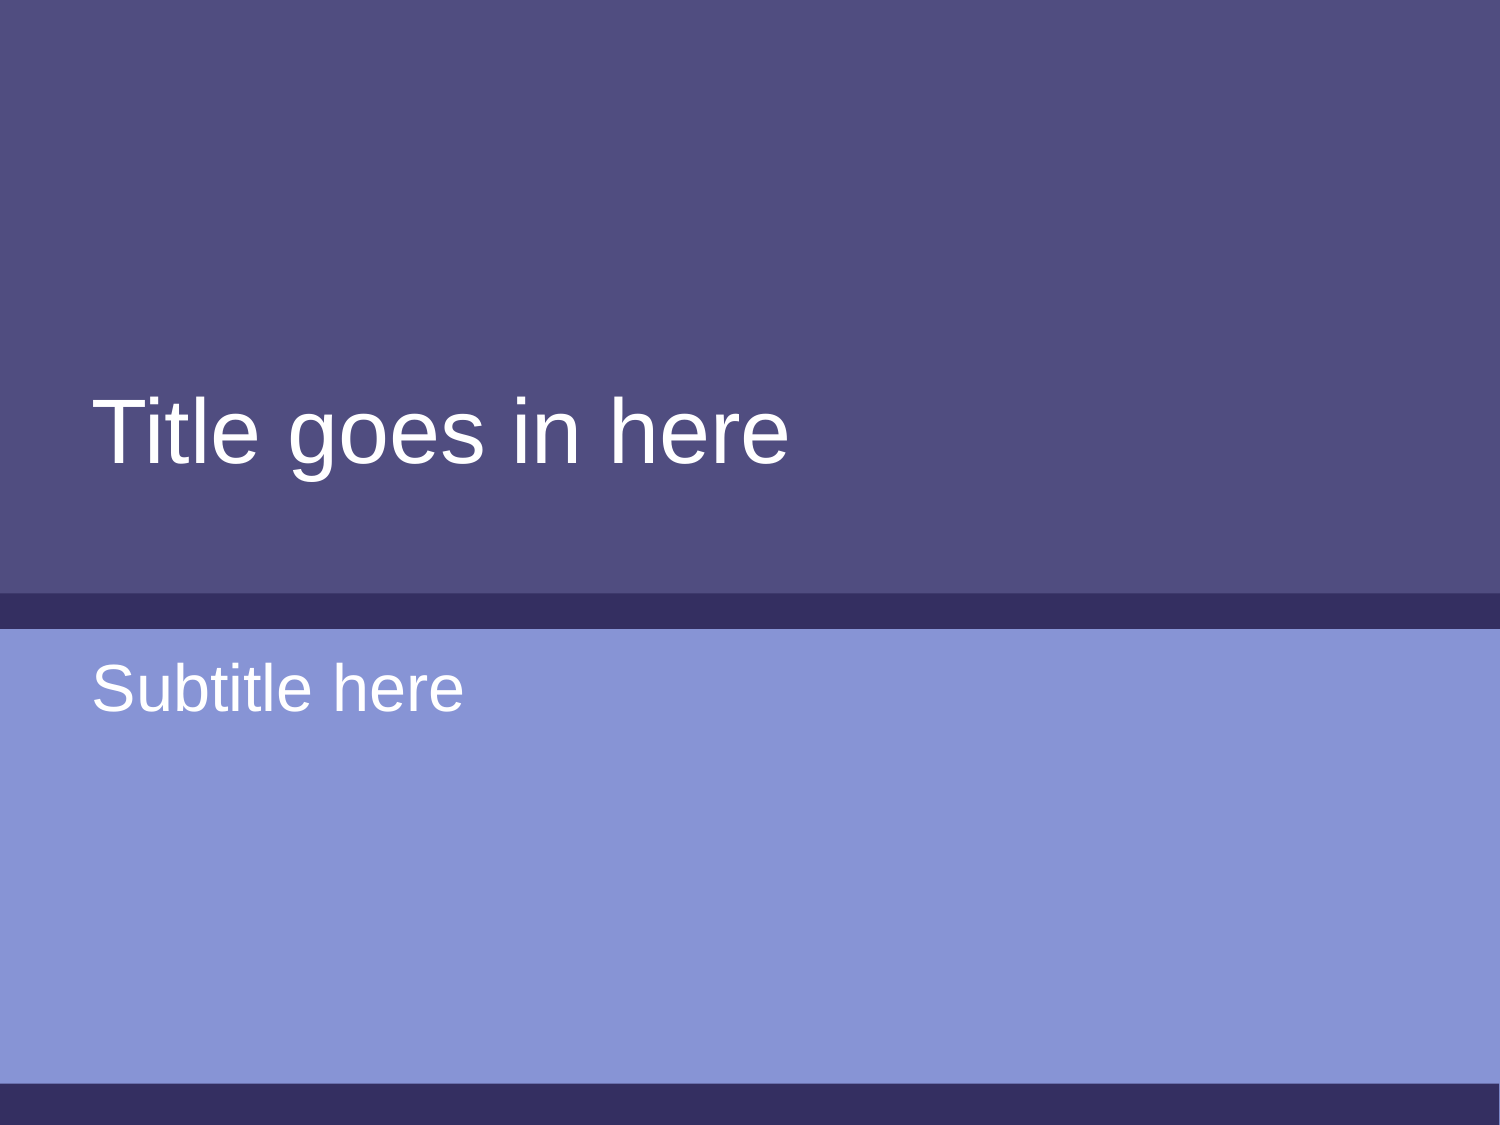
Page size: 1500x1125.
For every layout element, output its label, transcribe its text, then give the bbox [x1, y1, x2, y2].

subtitle Subtitle here [76, 637, 1275, 925]
title Title goes in here [76, 290, 1388, 563]
